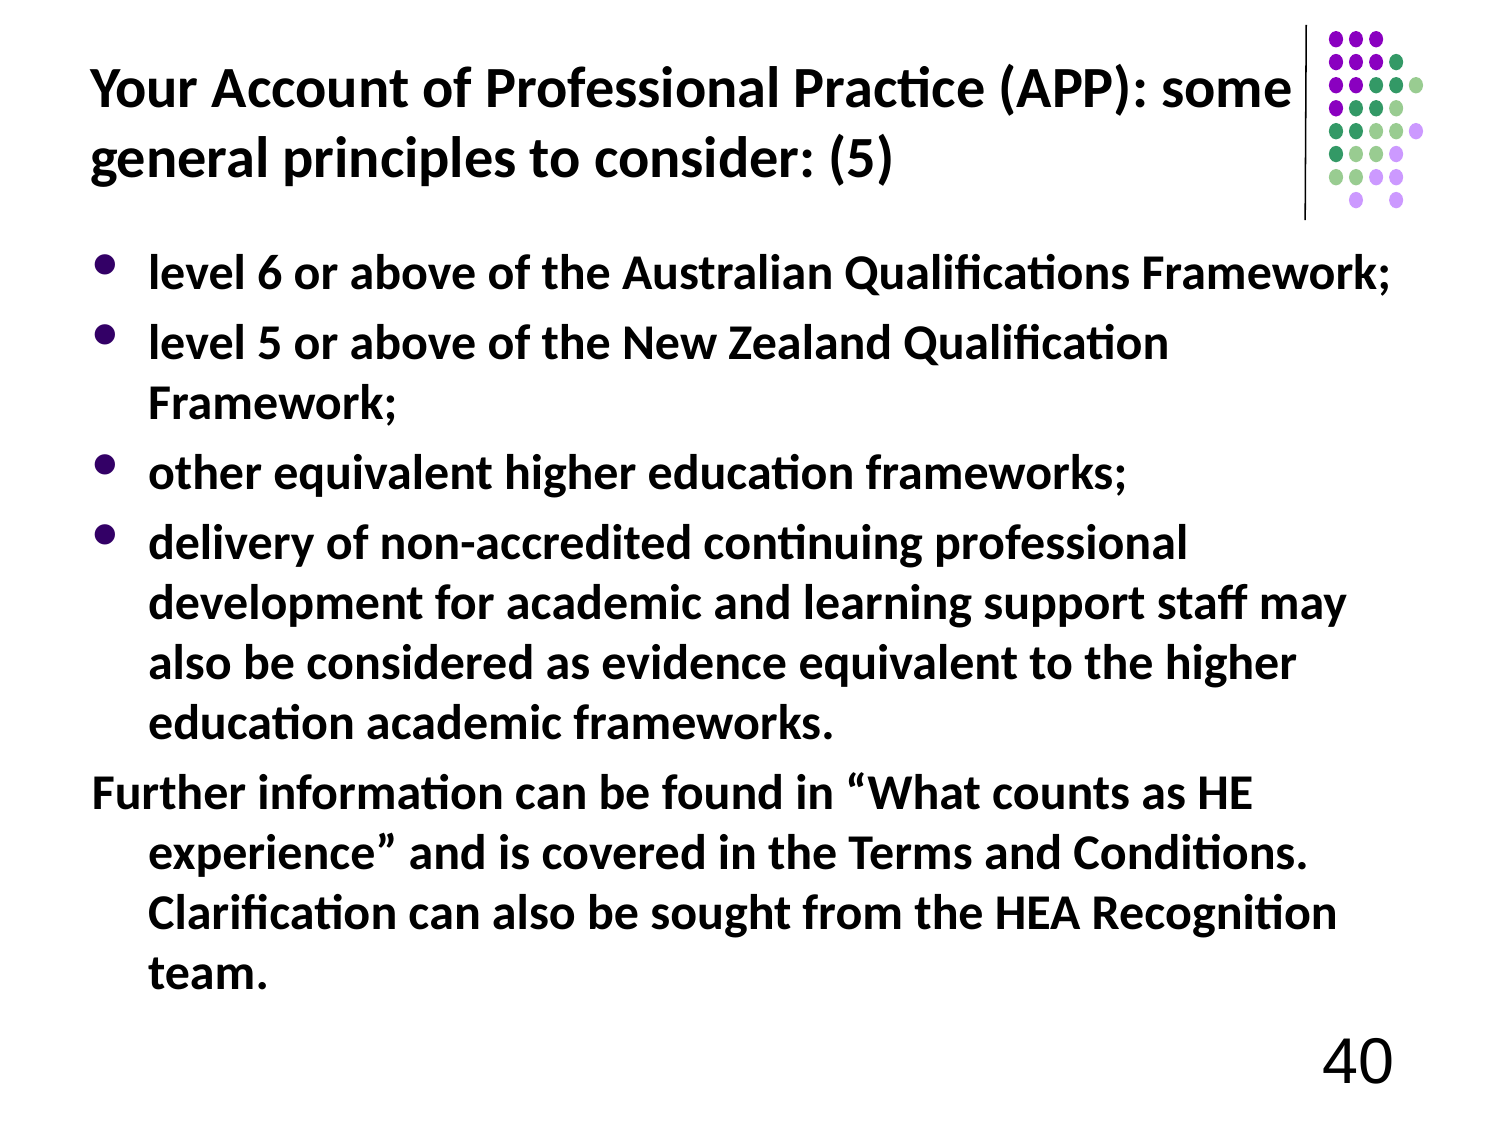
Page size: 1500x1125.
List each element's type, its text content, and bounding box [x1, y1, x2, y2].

list level 6 or above of the Australian Qualifications Framework; level 5 or above of the New Zealand Qualification Framework; other equivalent higher education frameworks; delivery of non-accredited continuing professional development for academic and learning support staff may also be considered as evidence equivalent to the higher education academic frameworks. Further information can be found in “What counts as HE experience” and is covered in the Terms and Conditions. Clarification can also be sought from the HEA Recognition team. [76, 231, 1428, 1018]
title Your Account of Professional Practice (APP): some general principles to consider: (5) [74, 19, 1313, 197]
